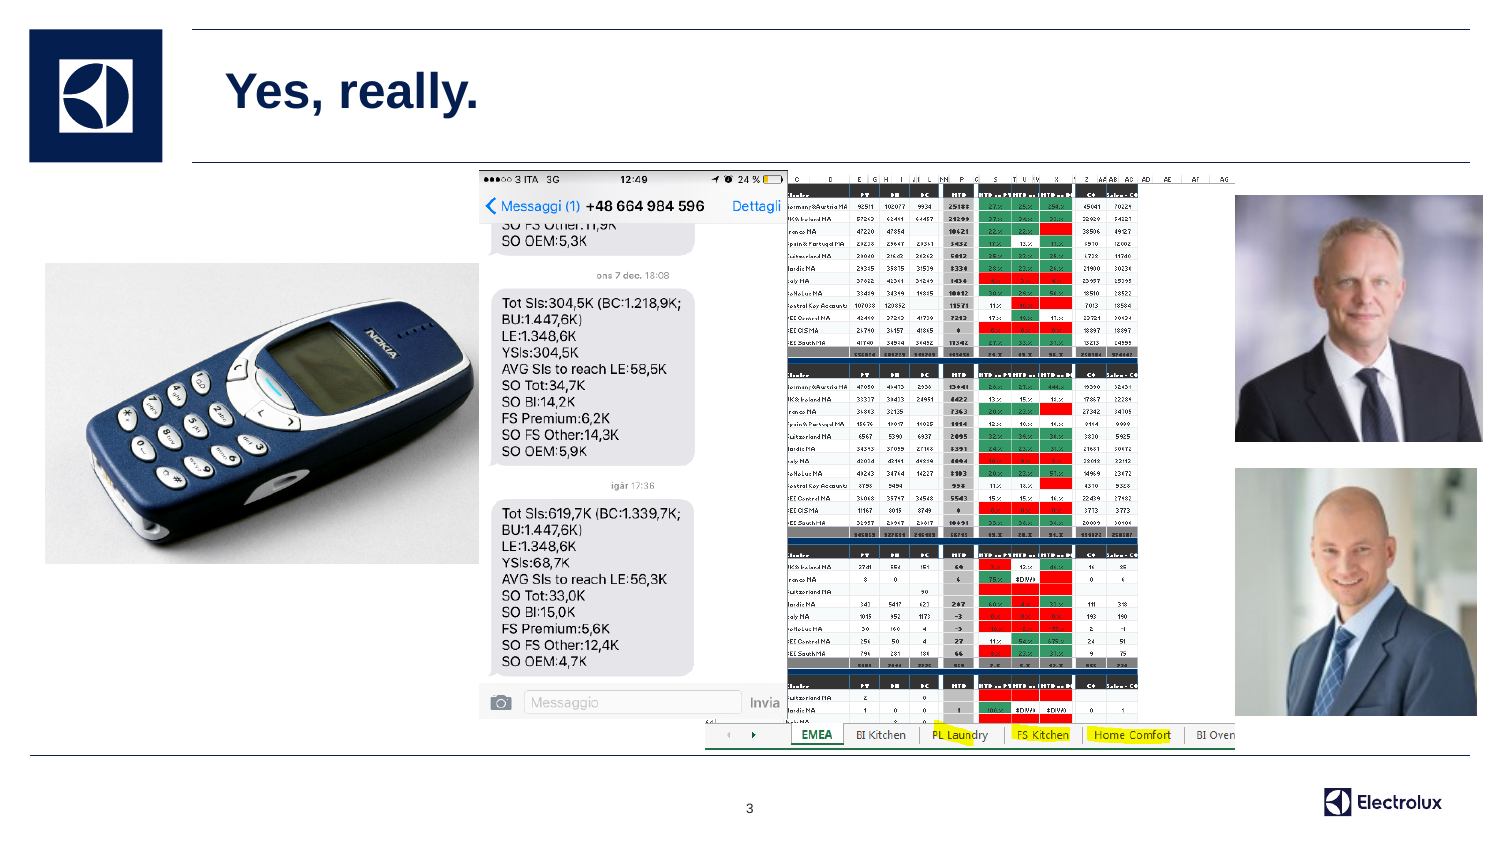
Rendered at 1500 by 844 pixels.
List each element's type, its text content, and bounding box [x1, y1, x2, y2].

slide_number 3 [661, 775, 839, 842]
picture [45, 167, 1483, 750]
title Yes, really. [165, 11, 1240, 171]
